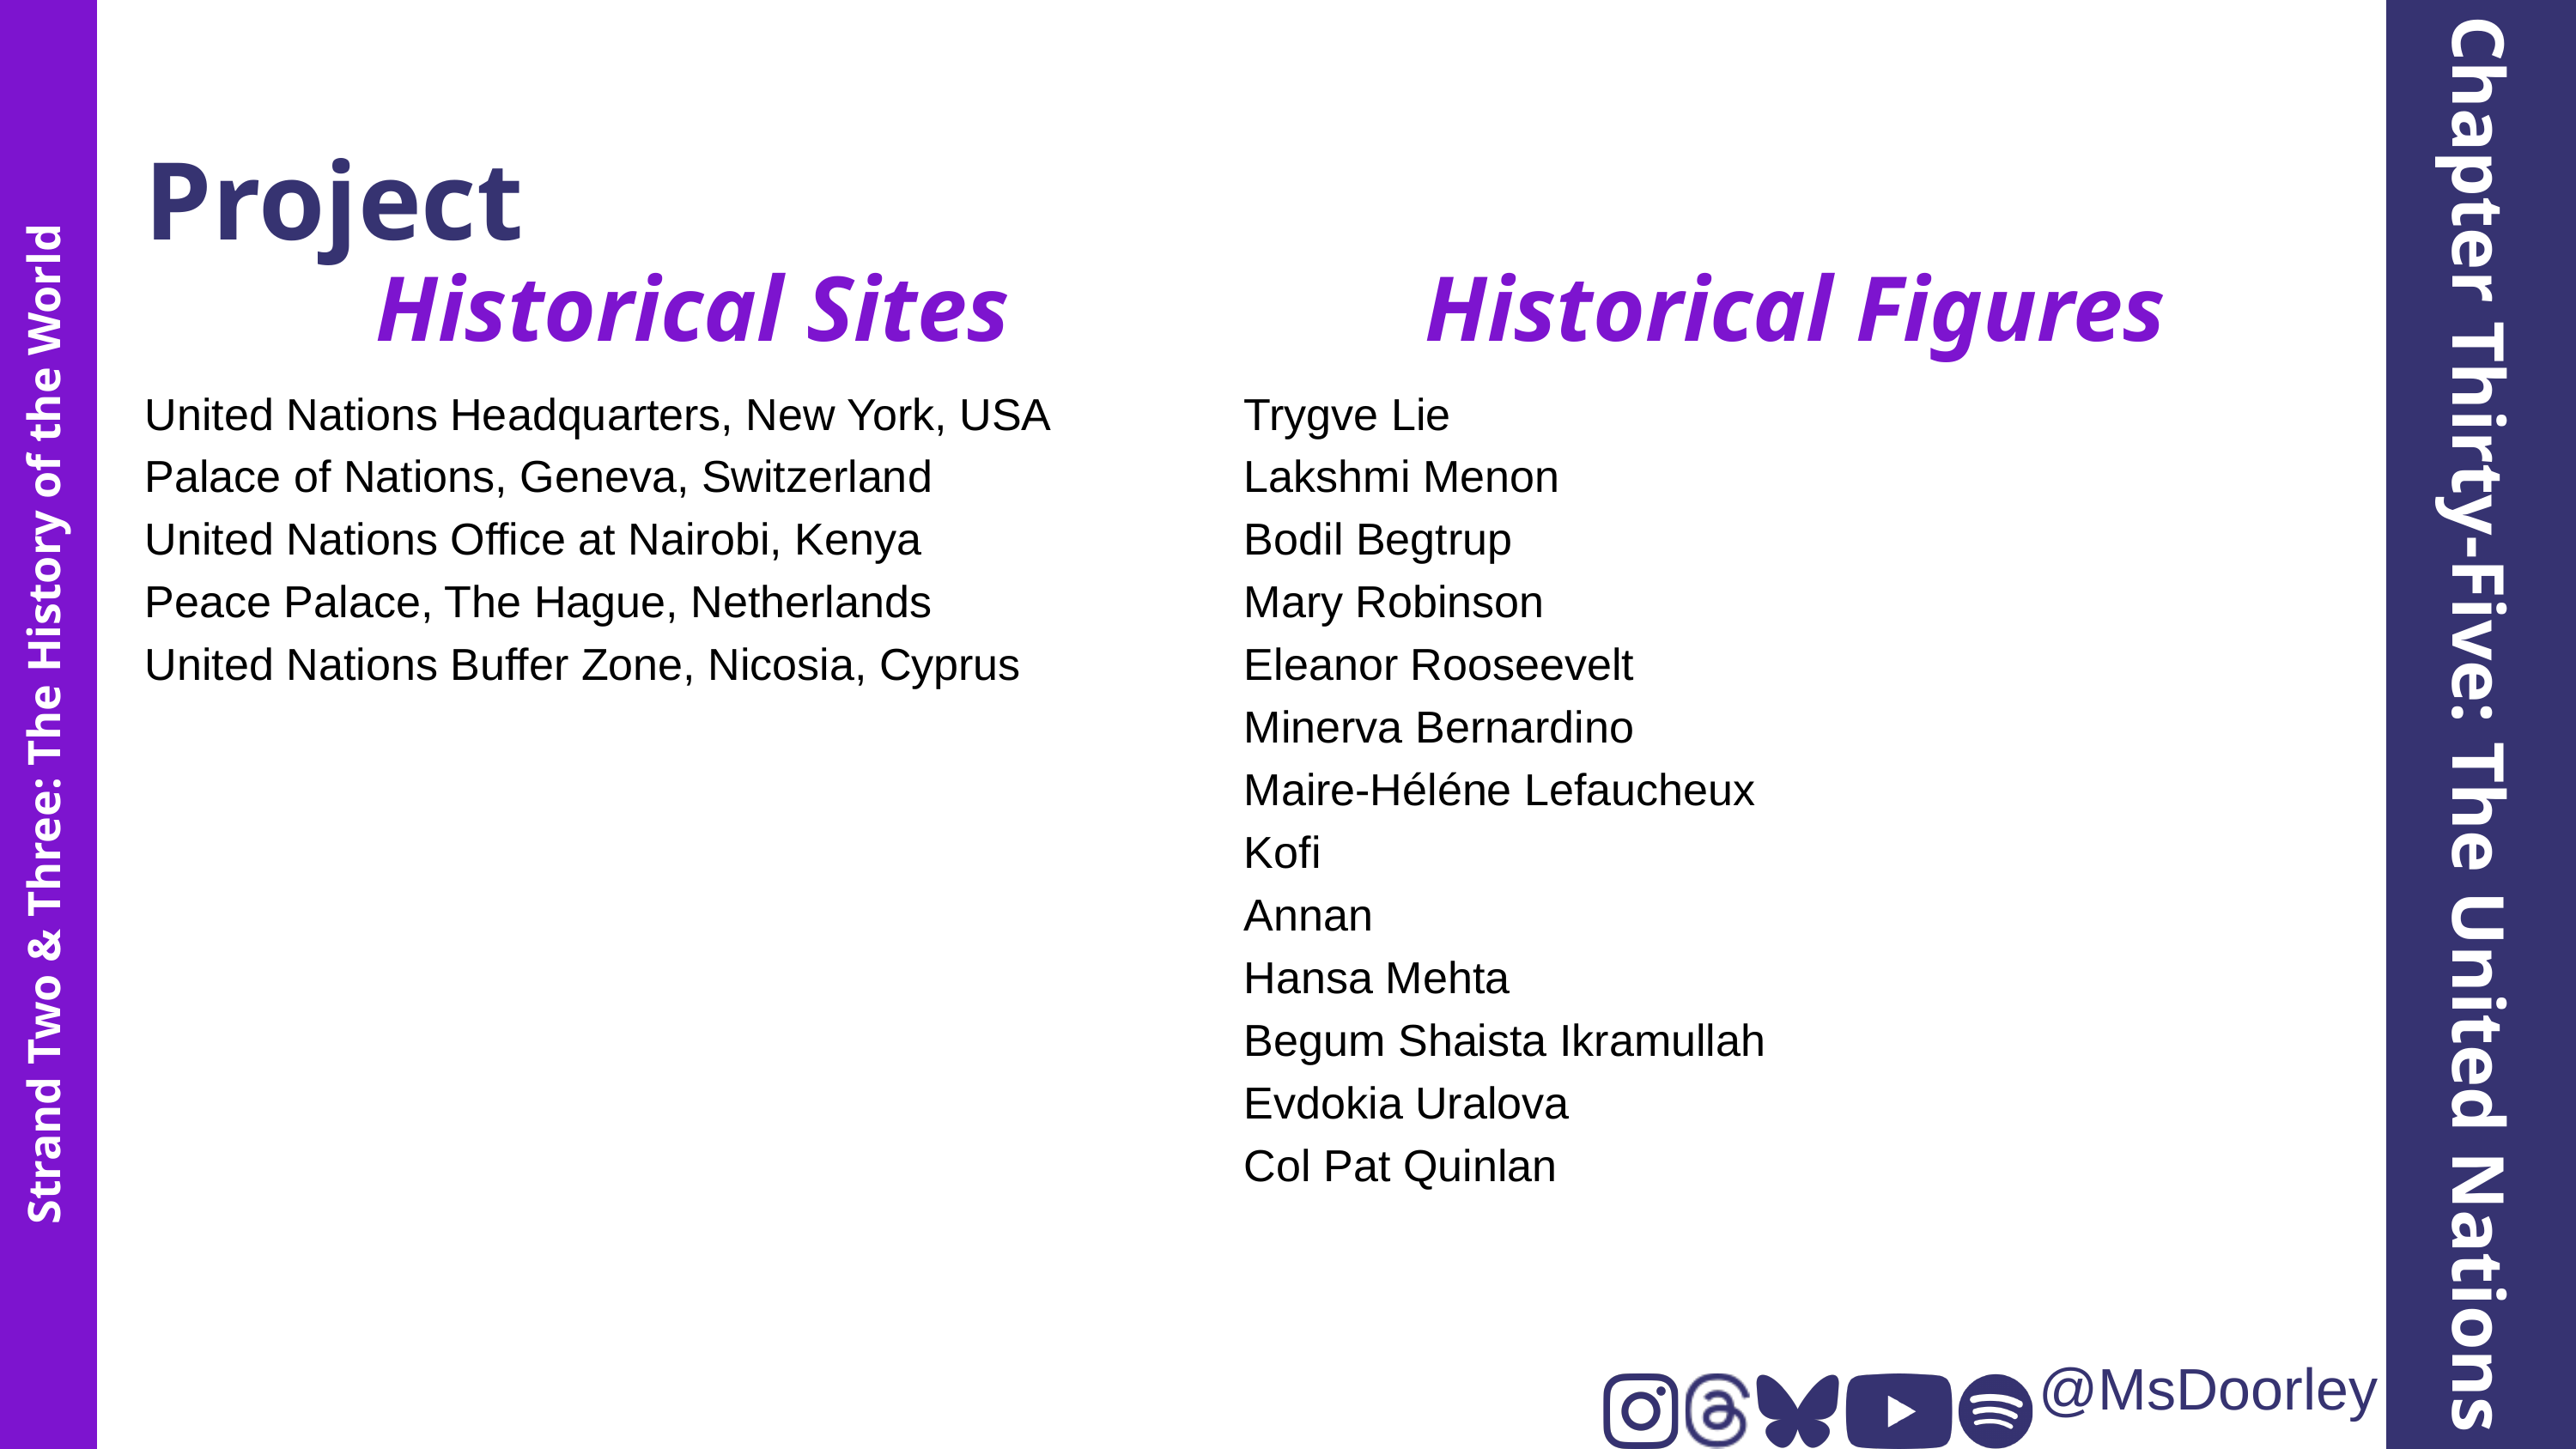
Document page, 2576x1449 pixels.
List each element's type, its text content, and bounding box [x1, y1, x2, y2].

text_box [0, 0, 97, 1449]
text_box Project [144, 111, 2361, 262]
text_box Historical Figures [1244, 233, 2347, 360]
text_box United Nations Headquarters, New York, USA Palace of Nations, Geneva, Switzerland United Nations Office at Nairobi, Kenya Peace Palace, The Hague, Netherlands United Nations Buffer Zone, Nicosia, Cyprus [144, 376, 1244, 753]
text_box Historical Sites [142, 233, 1244, 360]
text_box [2385, 0, 2576, 1449]
text_box Trygve Lie Lakshmi Menon Bodil Begtrup Mary Robinson Eleanor Rooseevelt Minerva Bernardino Maire-Héléne Lefaucheux Kofi Annan Hansa Mehta Begum Shaista Ikramullah Evdokia Uralova Col Pat Quinlan [1244, 376, 2344, 1253]
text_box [1603, 1373, 2386, 1449]
